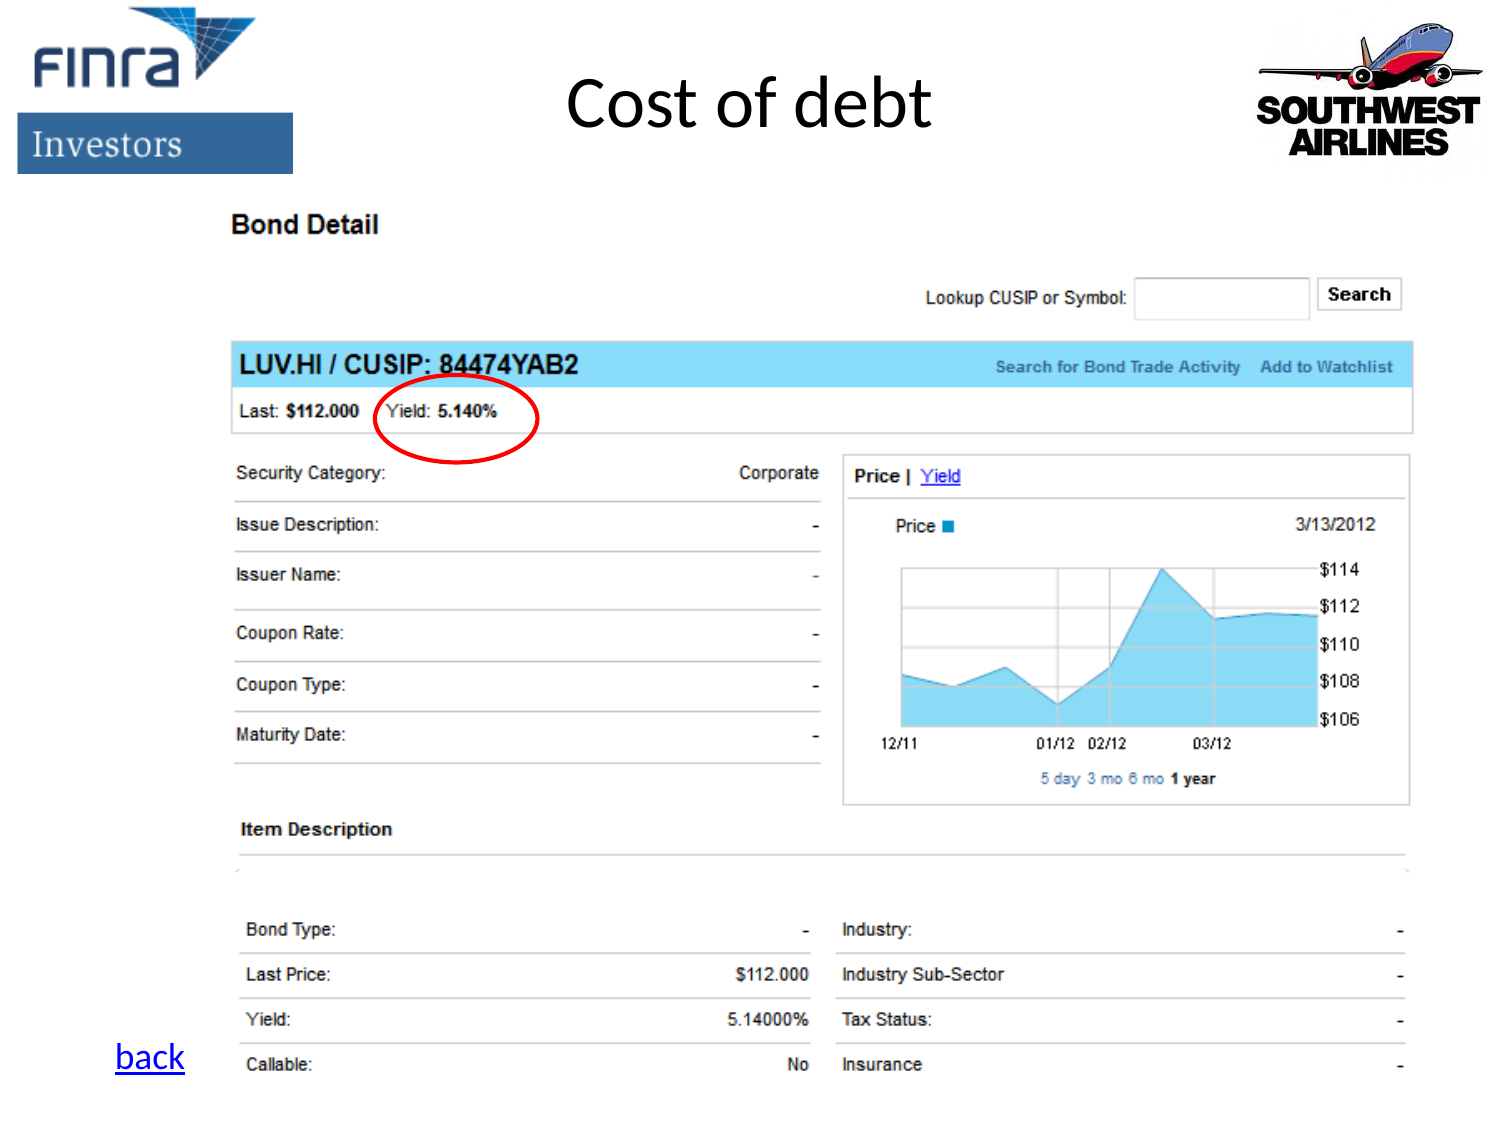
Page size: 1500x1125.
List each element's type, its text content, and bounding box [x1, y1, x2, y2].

picture [1250, 0, 1489, 179]
title Cost of debt [299, 45, 1245, 150]
picture [217, 201, 1469, 1086]
text_box back [99, 1024, 212, 1085]
picture [0, 4, 294, 175]
